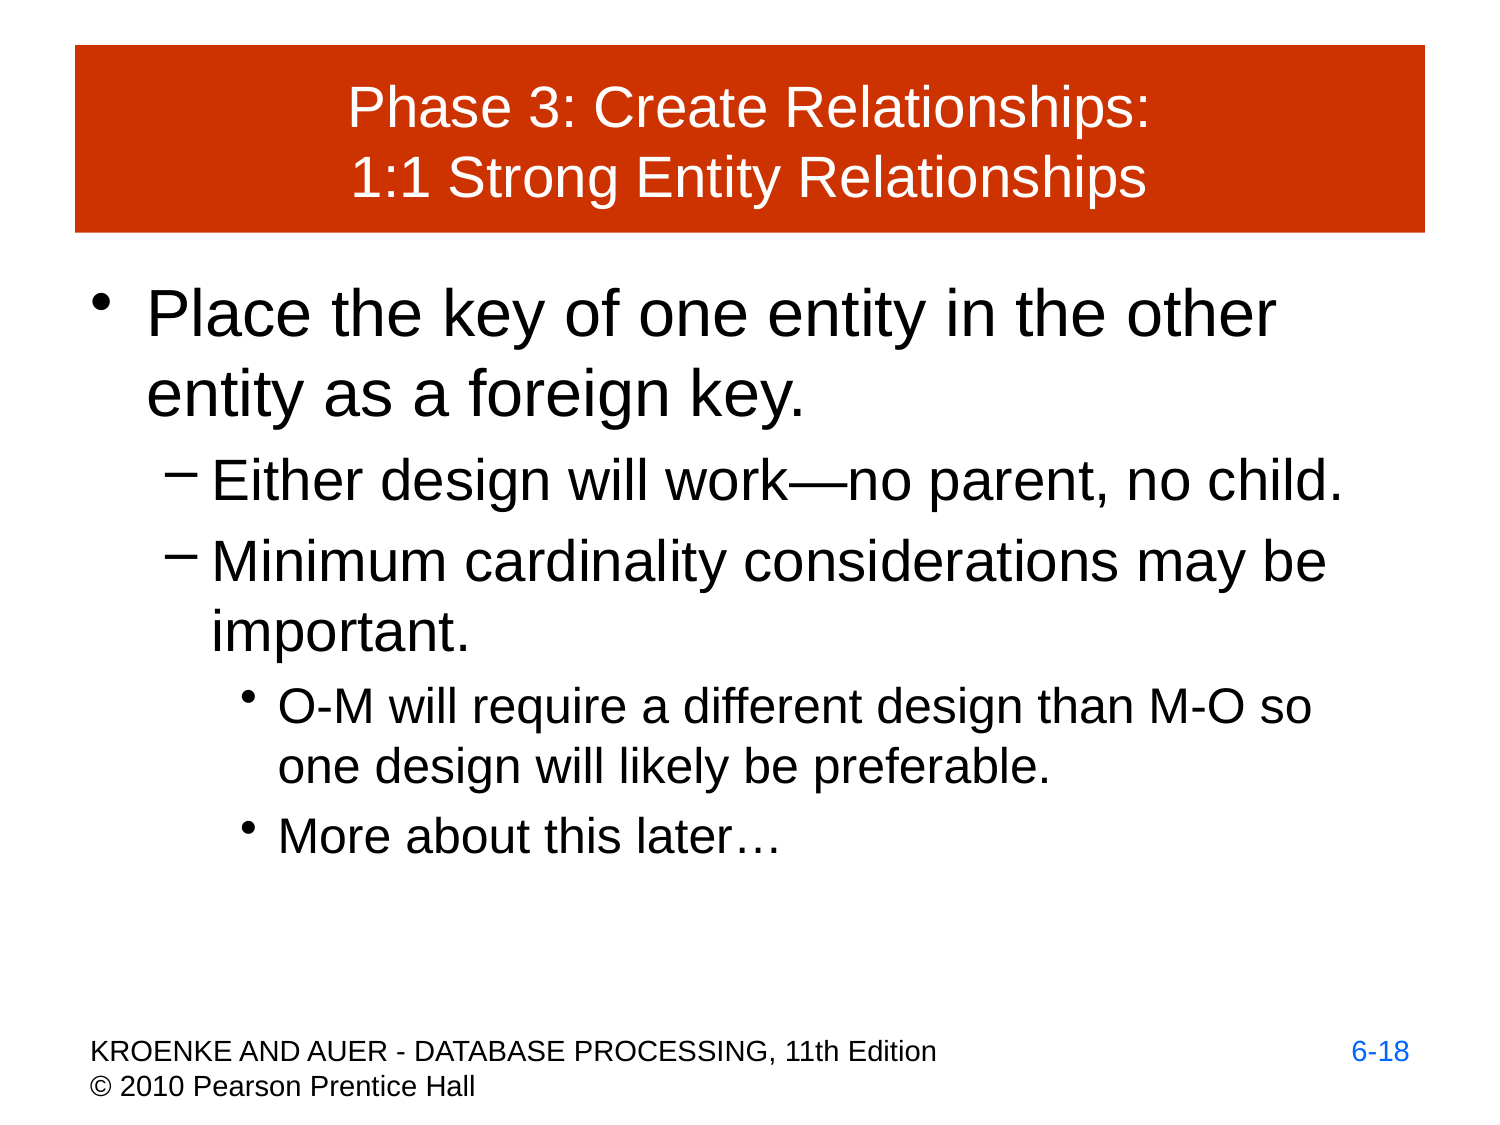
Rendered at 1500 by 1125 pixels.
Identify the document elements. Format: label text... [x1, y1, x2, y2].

footer KROENKE AND AUER - DATABASE PROCESSING, 11th Edition © 2010 Pearson Prentice Hall [74, 1024, 963, 1104]
list Place the key of one entity in the other entity as a foreign key. Either design will work—no parent, no child. Minimum cardinality considerations may be important. O-M will require a different design than M-O so one design will likely be preferable. More about this later… [74, 262, 1426, 1006]
title Phase 3: Create Relationships: 1:1 Strong Entity Relationships [74, 44, 1426, 233]
slide_number 6-18 [1074, 1024, 1426, 1103]
